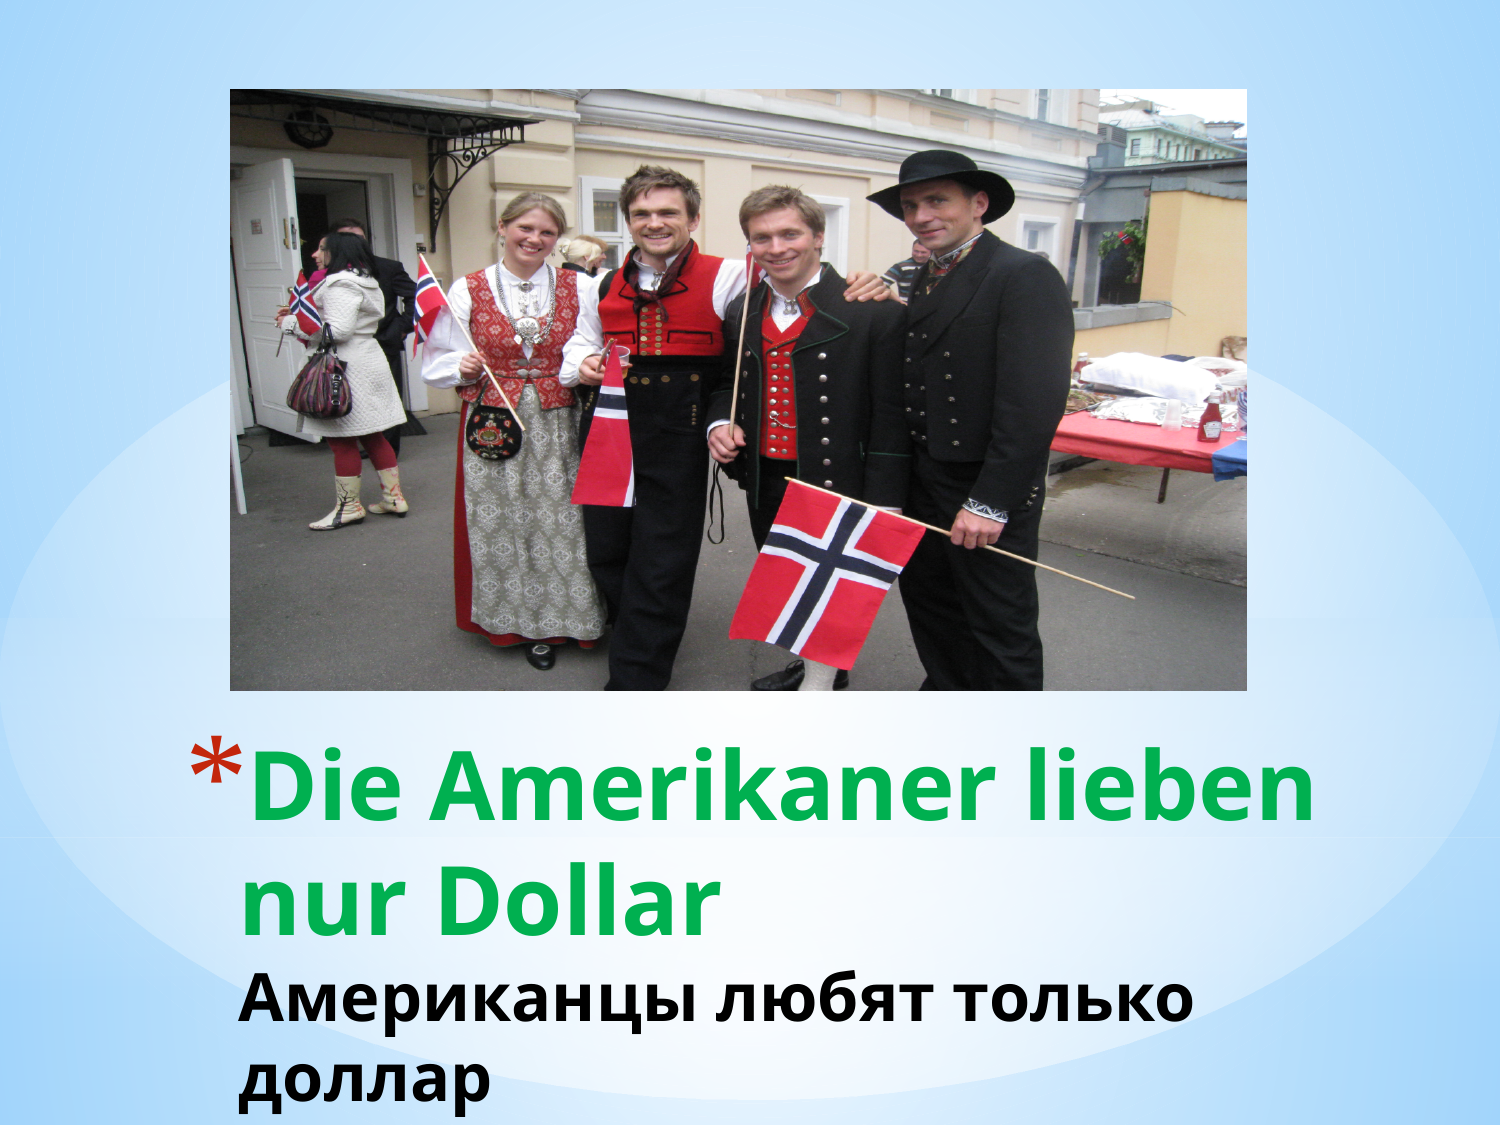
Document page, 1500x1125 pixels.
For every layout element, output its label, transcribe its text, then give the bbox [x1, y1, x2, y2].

title Die Amerikaner lieben nur Dollar Американцы любят только доллар [171, 717, 1436, 1035]
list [229, 89, 1247, 691]
